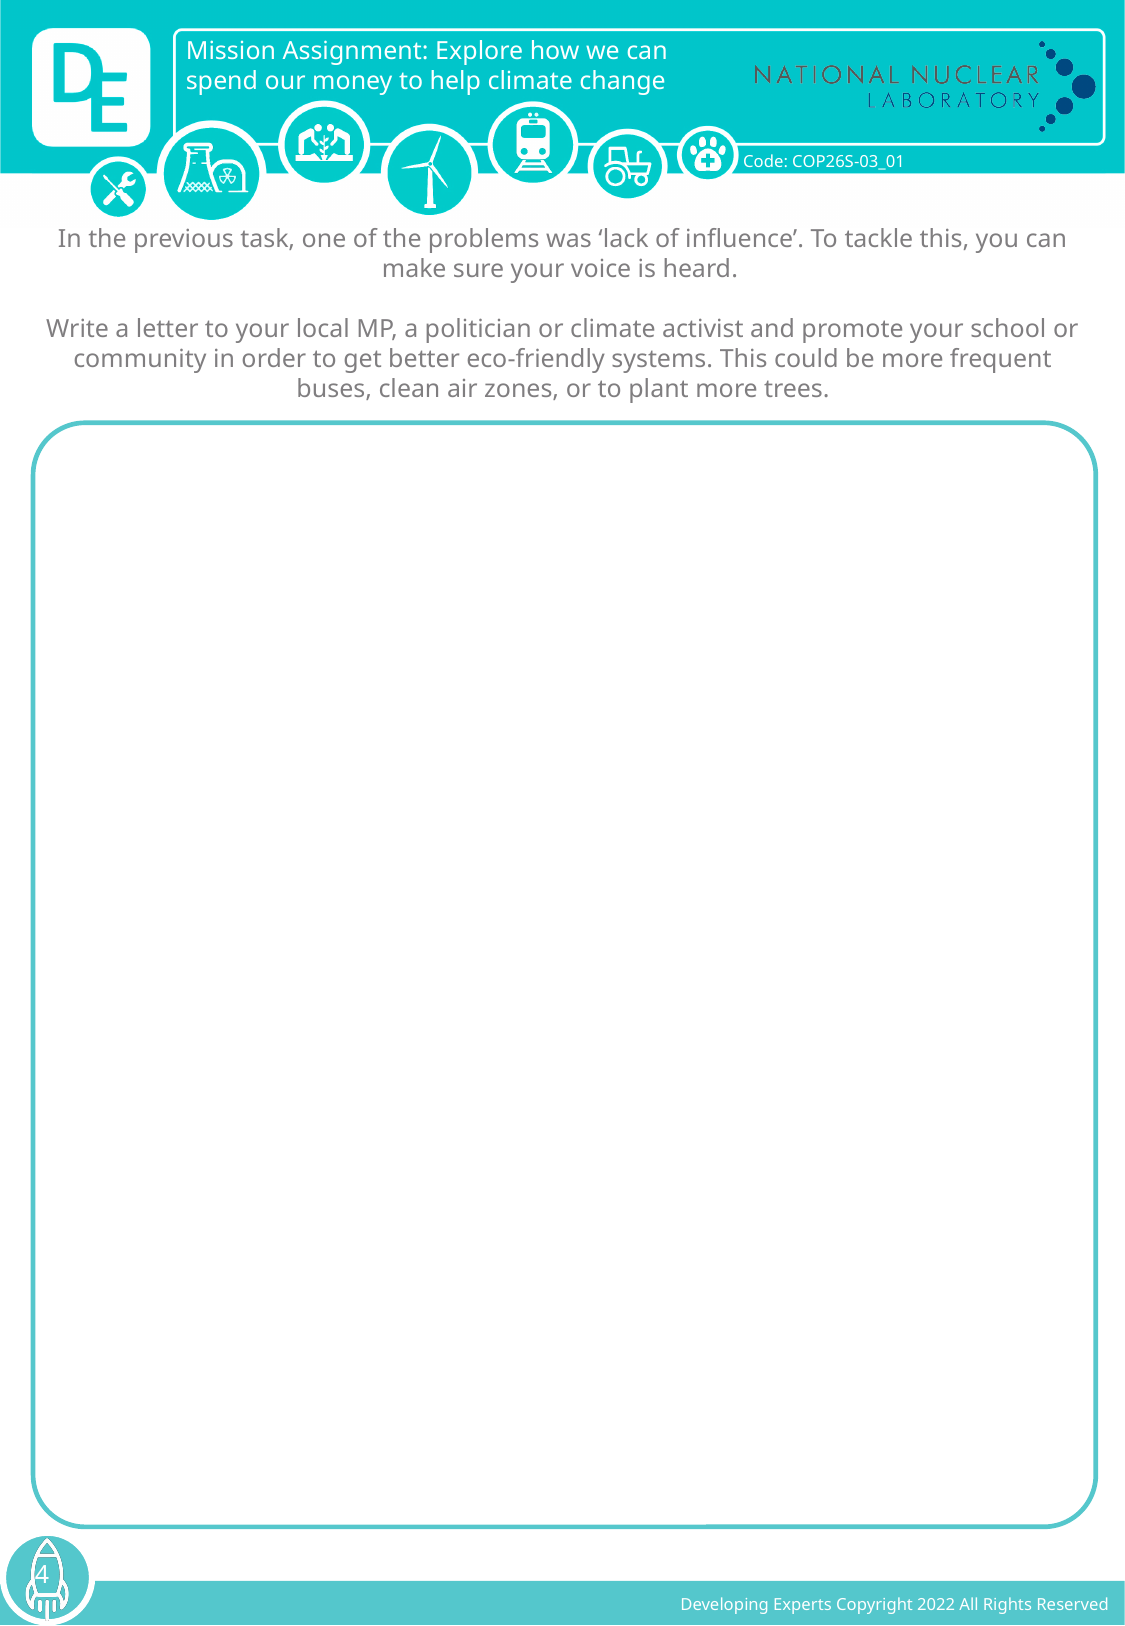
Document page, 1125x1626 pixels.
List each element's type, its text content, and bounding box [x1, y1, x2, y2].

text_box [1, 1531, 94, 1618]
text_box In the previous task, one of the problems was ‘lack of influence’. To tackle this, you can make sure your voice is heard. Write a letter to your local MP, a politician or climate activist and promote your school or community in order to get better eco-friendly systems. This could be more frequent buses, clean air zones, or to plant more trees. [30, 228, 1096, 410]
text_box [0, 1580, 1125, 1625]
text_box Developing Experts Copyright 2022 All Rights Reserved [641, 1586, 1125, 1621]
text_box [32, 421, 1097, 1528]
picture [0, 0, 1125, 228]
picture [25, 1538, 69, 1621]
